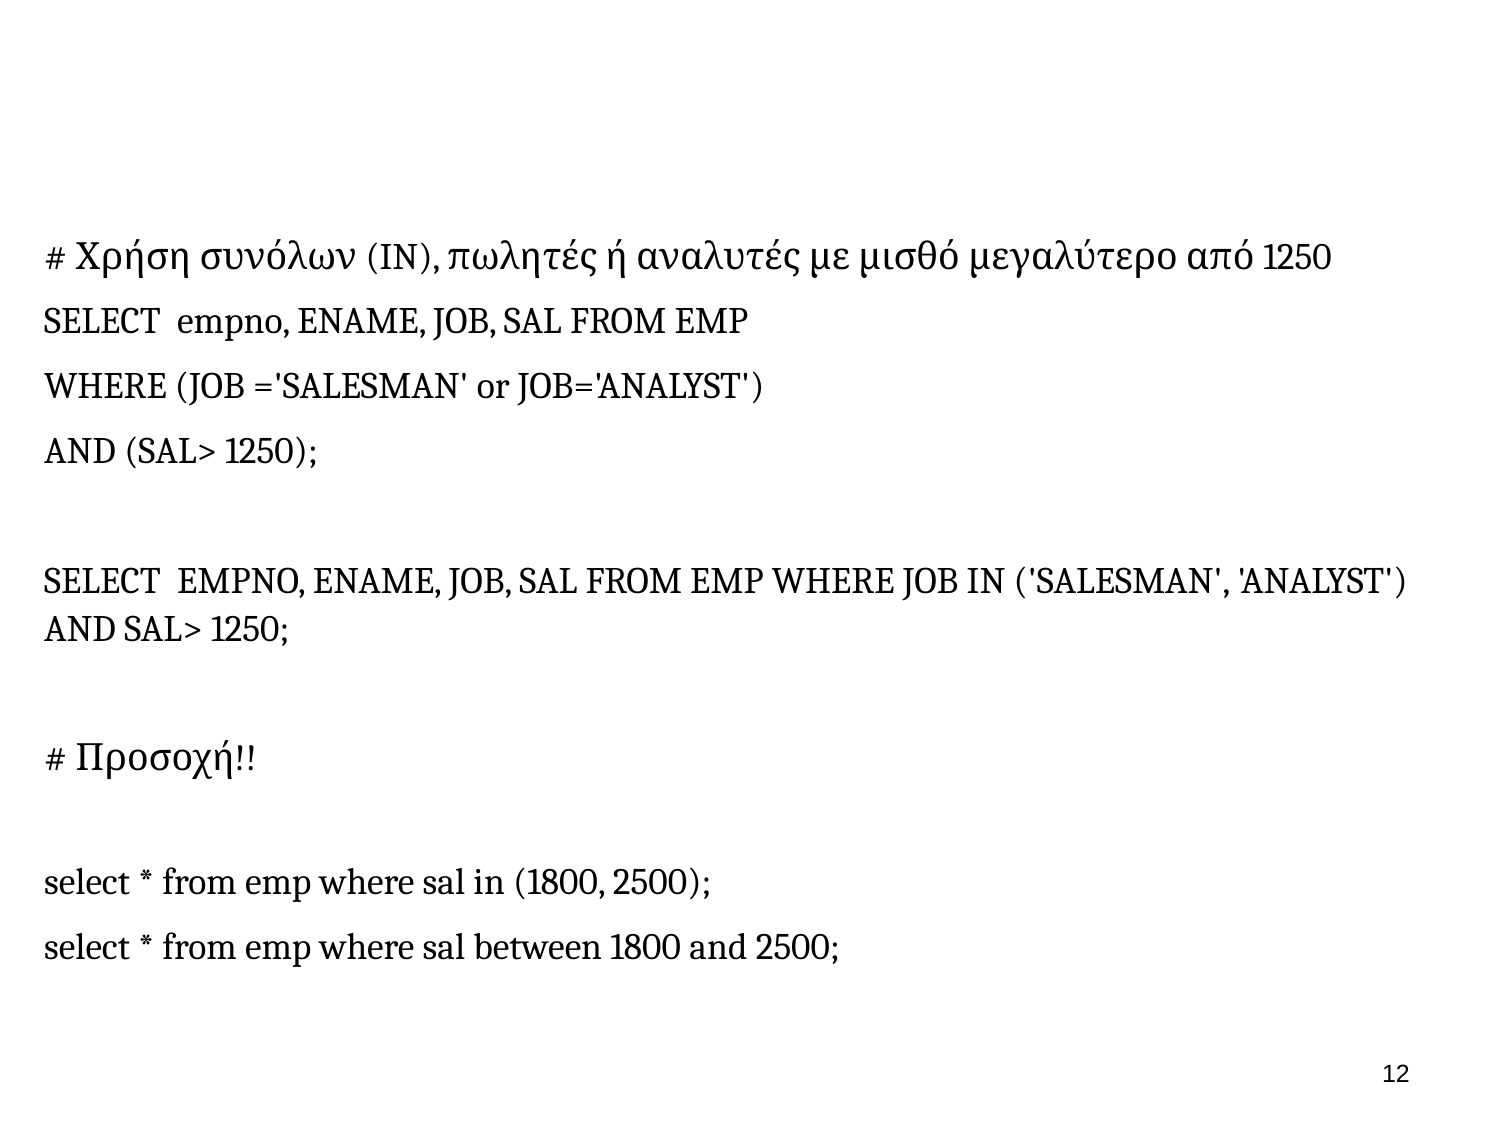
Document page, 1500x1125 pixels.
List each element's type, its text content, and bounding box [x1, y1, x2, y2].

text_box # Χρήση συνόλων (IN), πωλητές ή αναλυτές με μισθό μεγαλύτερο από 1250 SELECT empno, ENAME, JOB, SAL FROM EMP WHERE (JOB ='SALESMAN' or JOB='ANALYST') AND (SAL> 1250); SELECT EMPNO, ENAME, JOB, SAL FROM EMP WHERE JOB IN ('SALESMAN', 'ANALYST') AND SAL> 1250; # Προσοχή!! select * from emp where sal in (1800, 2500); select * from emp where sal between 1800 and 2500; [29, 221, 1425, 975]
slide_number 11 [1074, 1042, 1425, 1103]
